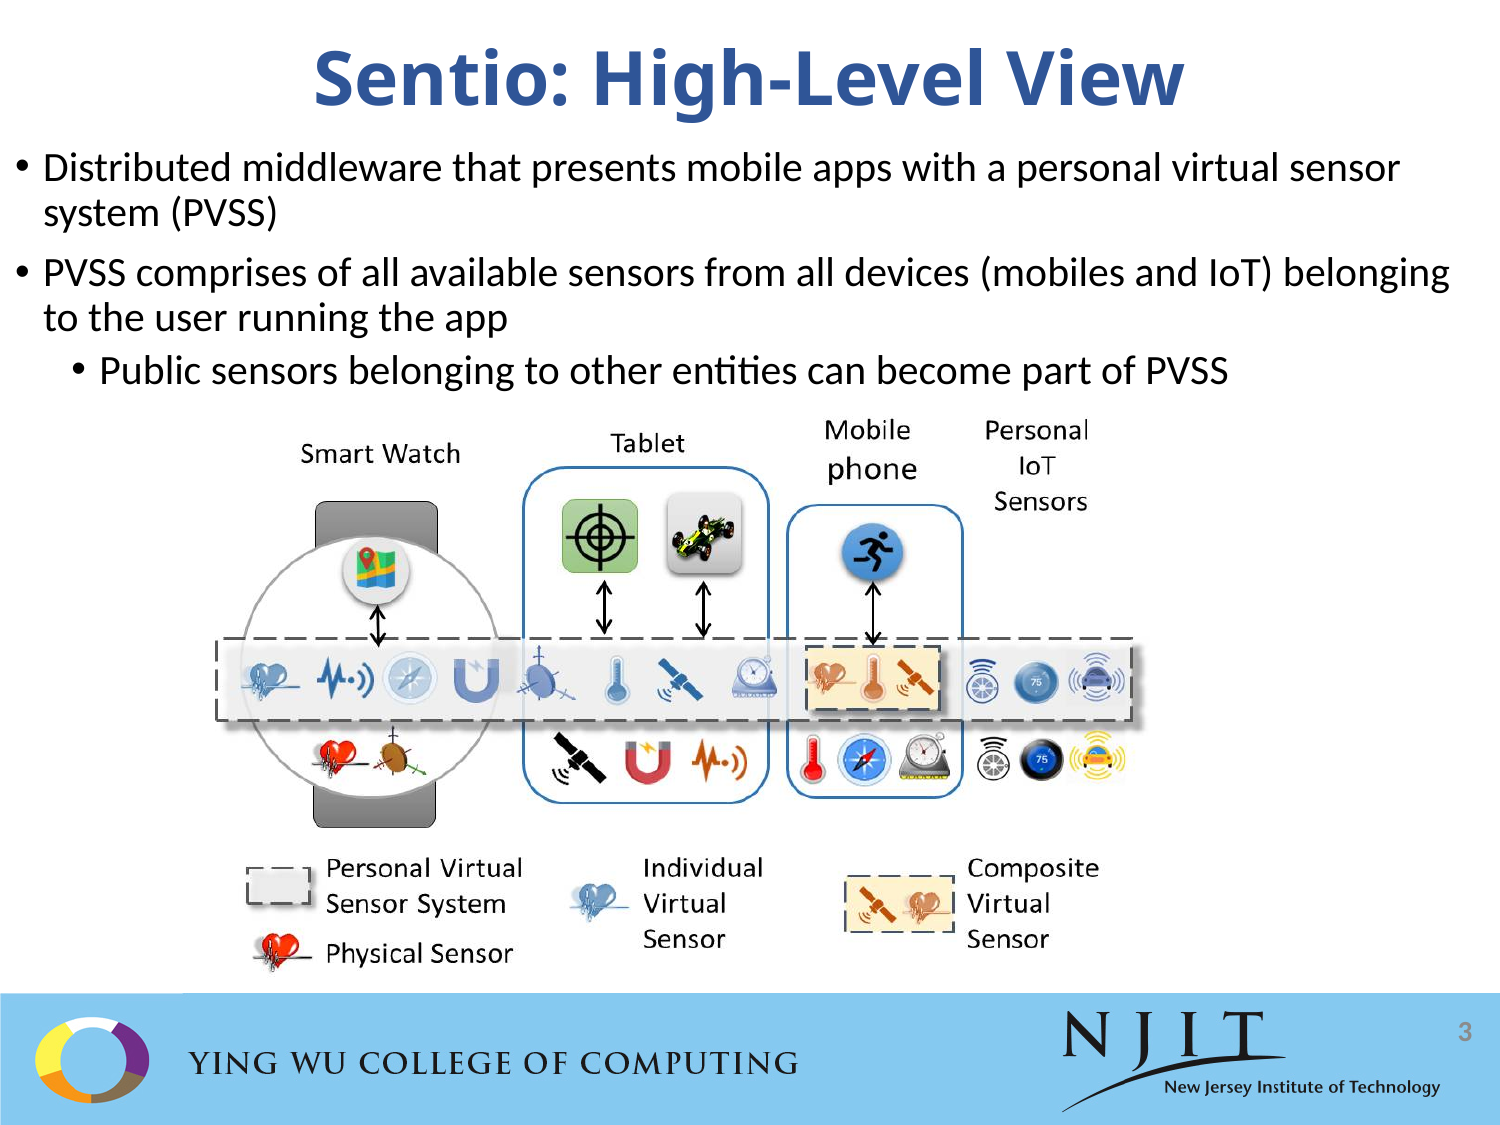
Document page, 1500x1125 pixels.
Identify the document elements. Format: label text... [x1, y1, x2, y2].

title Sentio: High-Level View [103, 0, 1397, 137]
picture [0, 993, 1500, 1125]
list Distributed middleware that presents mobile apps with a personal virtual sensor system (PVSS) PVSS comprises of all available sensors from all devices (mobiles and IoT) belonging to the user running the app Public sensors belonging to other entities can become part of PVSS [0, 137, 1488, 402]
picture [215, 401, 1151, 988]
slide_number 3 [1149, 999, 1488, 1060]
